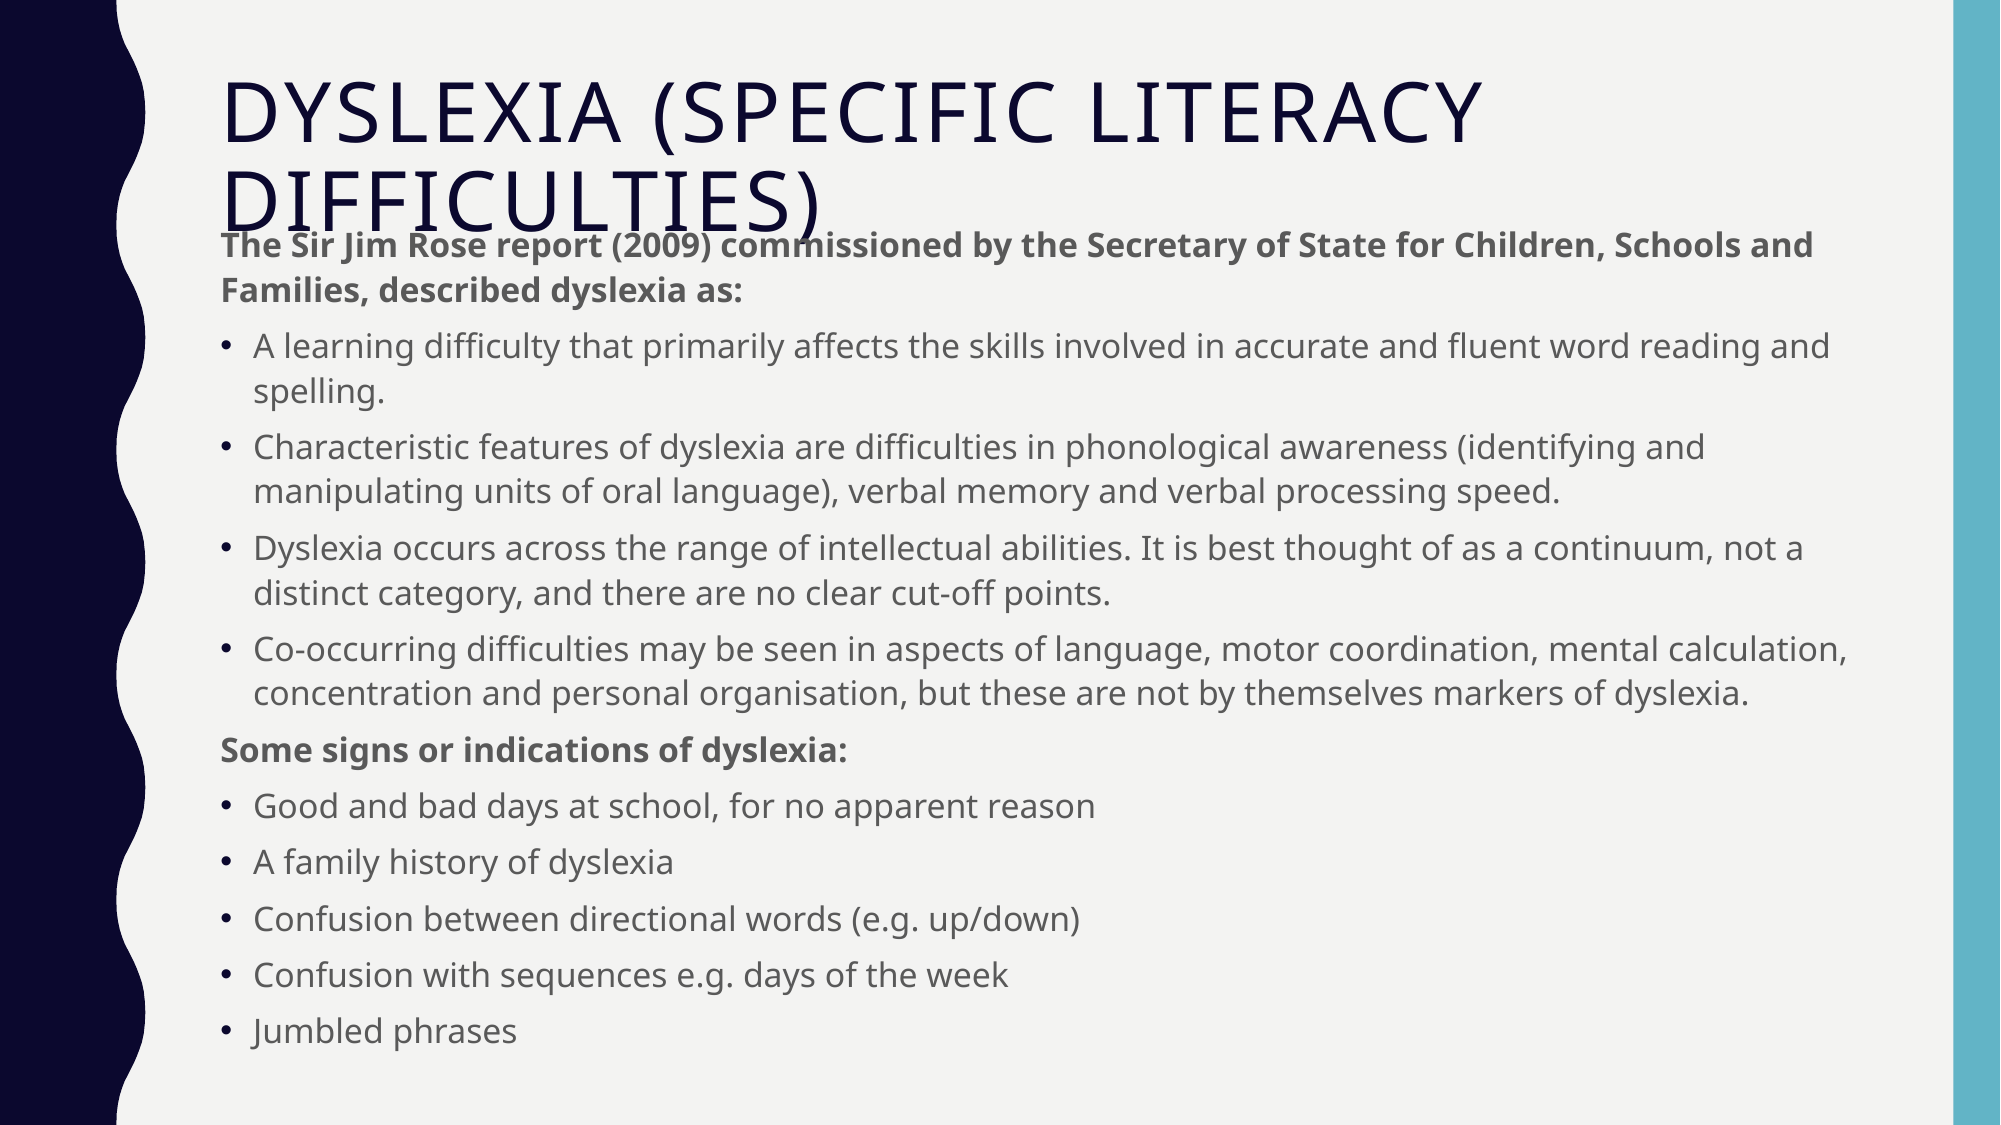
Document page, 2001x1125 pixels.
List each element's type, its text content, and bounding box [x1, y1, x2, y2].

list The Sir Jim Rose report (2009) commissioned by the Secretary of State for Children, Schools and Families, described dyslexia as: A learning difficulty that primarily affects the skills involved in accurate and fluent word reading and spelling. Characteristic features of dyslexia are difficulties in phonological awareness (identifying and manipulating units of oral language), verbal memory and verbal processing speed. Dyslexia occurs across the range of intellectual abilities. It is best thought of as a continuum, not a distinct category, and there are no clear cut-off points. Co-occurring difficulties may be seen in aspects of language, motor coordination, mental calculation, concentration and personal organisation, but these are not by themselves markers of dyslexia. Some signs or indications of dyslexia: Good and bad days at school, for no apparent reason A family history of dyslexia Confusion between directional words (e.g. up/down) Confusion with sequences e.g. days of the week Jumbled phrases [205, 212, 1875, 1100]
title Dyslexia (SPECIFIC LITERACY DIFFICULTIES) [205, 62, 1875, 212]
